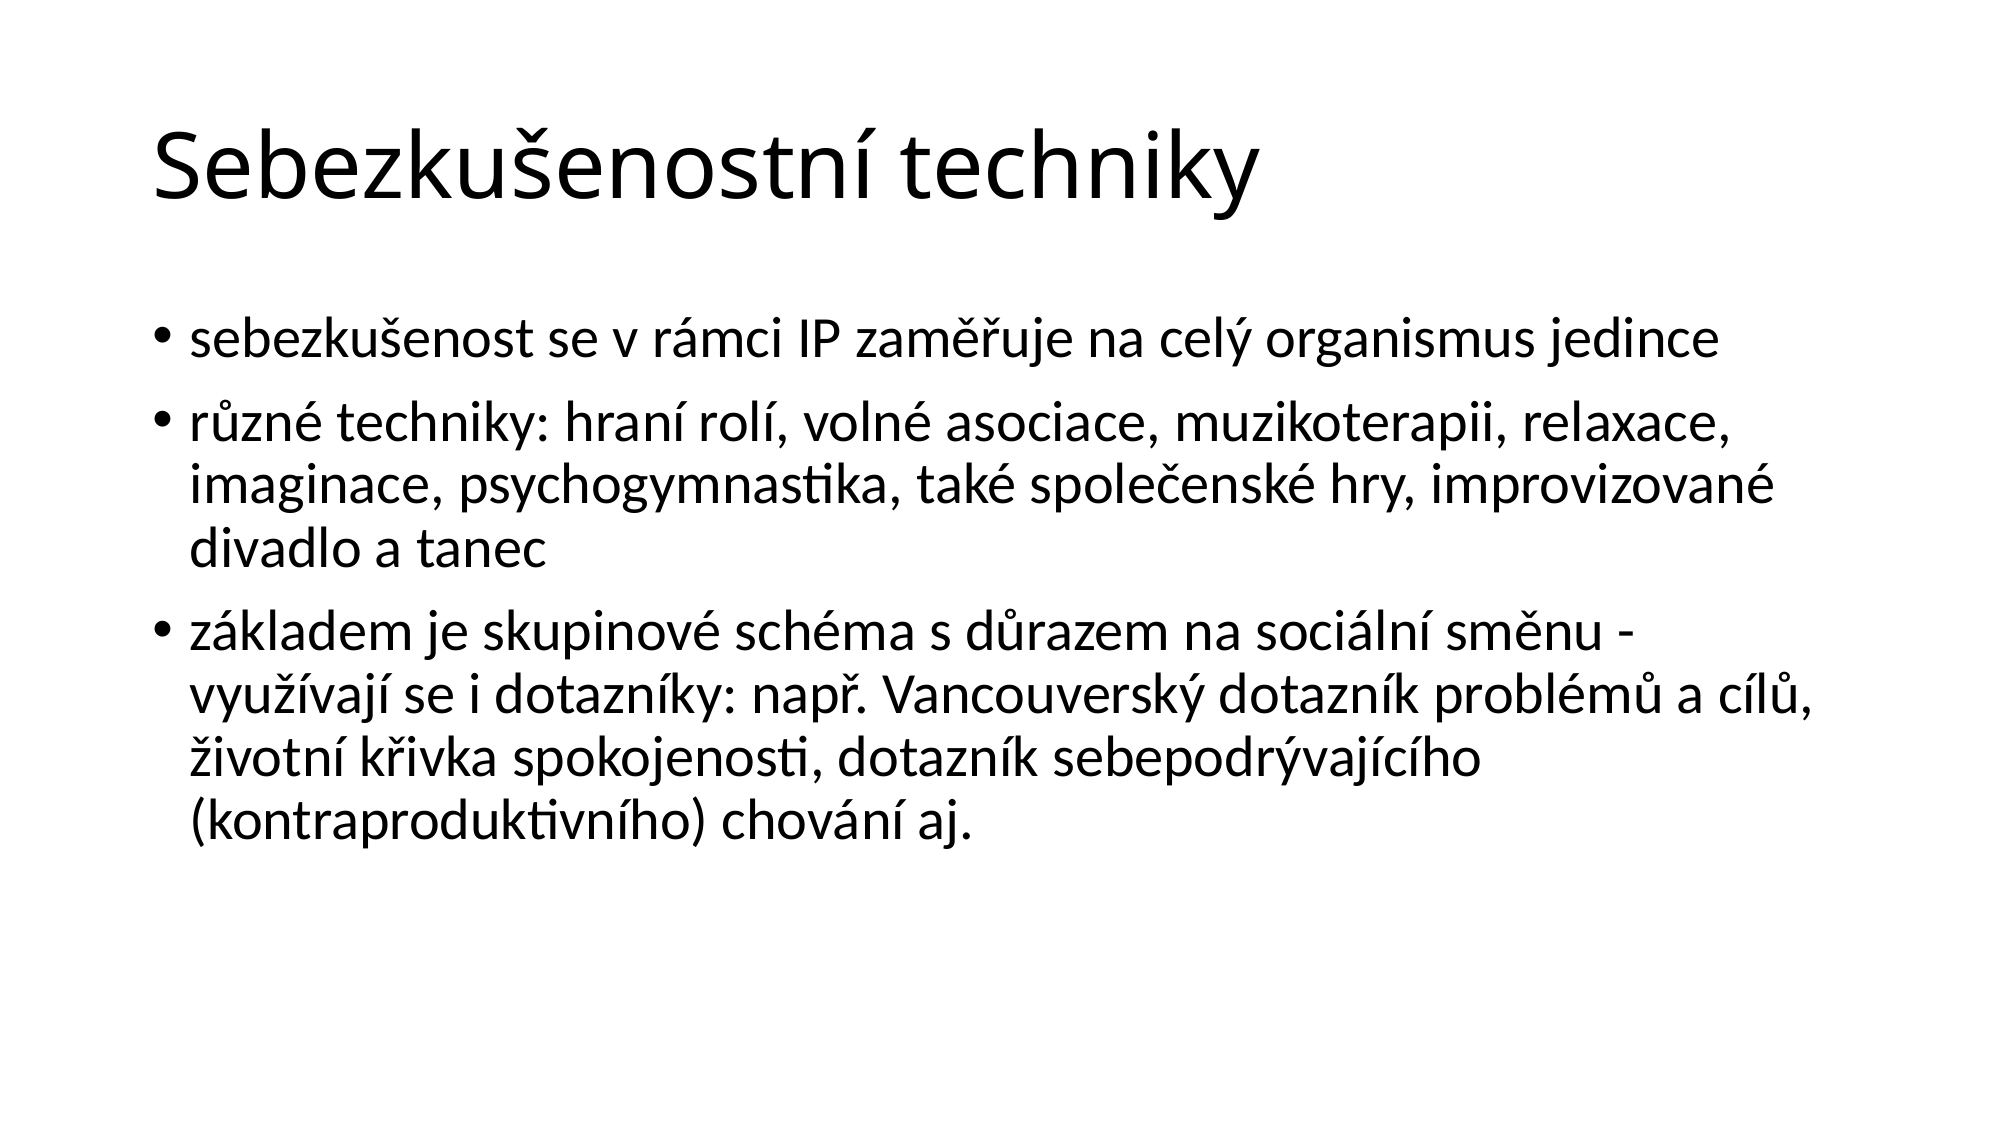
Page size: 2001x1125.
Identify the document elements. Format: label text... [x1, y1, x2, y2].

list sebezkušenost se v rámci IP zaměřuje na celý organismus jedince různé techniky: hraní rolí, volné asociace, muzikoterapii, relaxace, imaginace, psychogymnastika, také společenské hry, improvizované divadlo a tanec základem je skupinové schéma s důrazem na sociální směnu - využívají se i dotazníky: např. Vancouverský dotazník problémů a cílů, životní křivka spokojenosti, dotazník sebepodrývajícího (kontraproduktivního) chování aj. [137, 299, 1863, 1014]
title Sebezkušenostní techniky [137, 59, 1863, 278]
